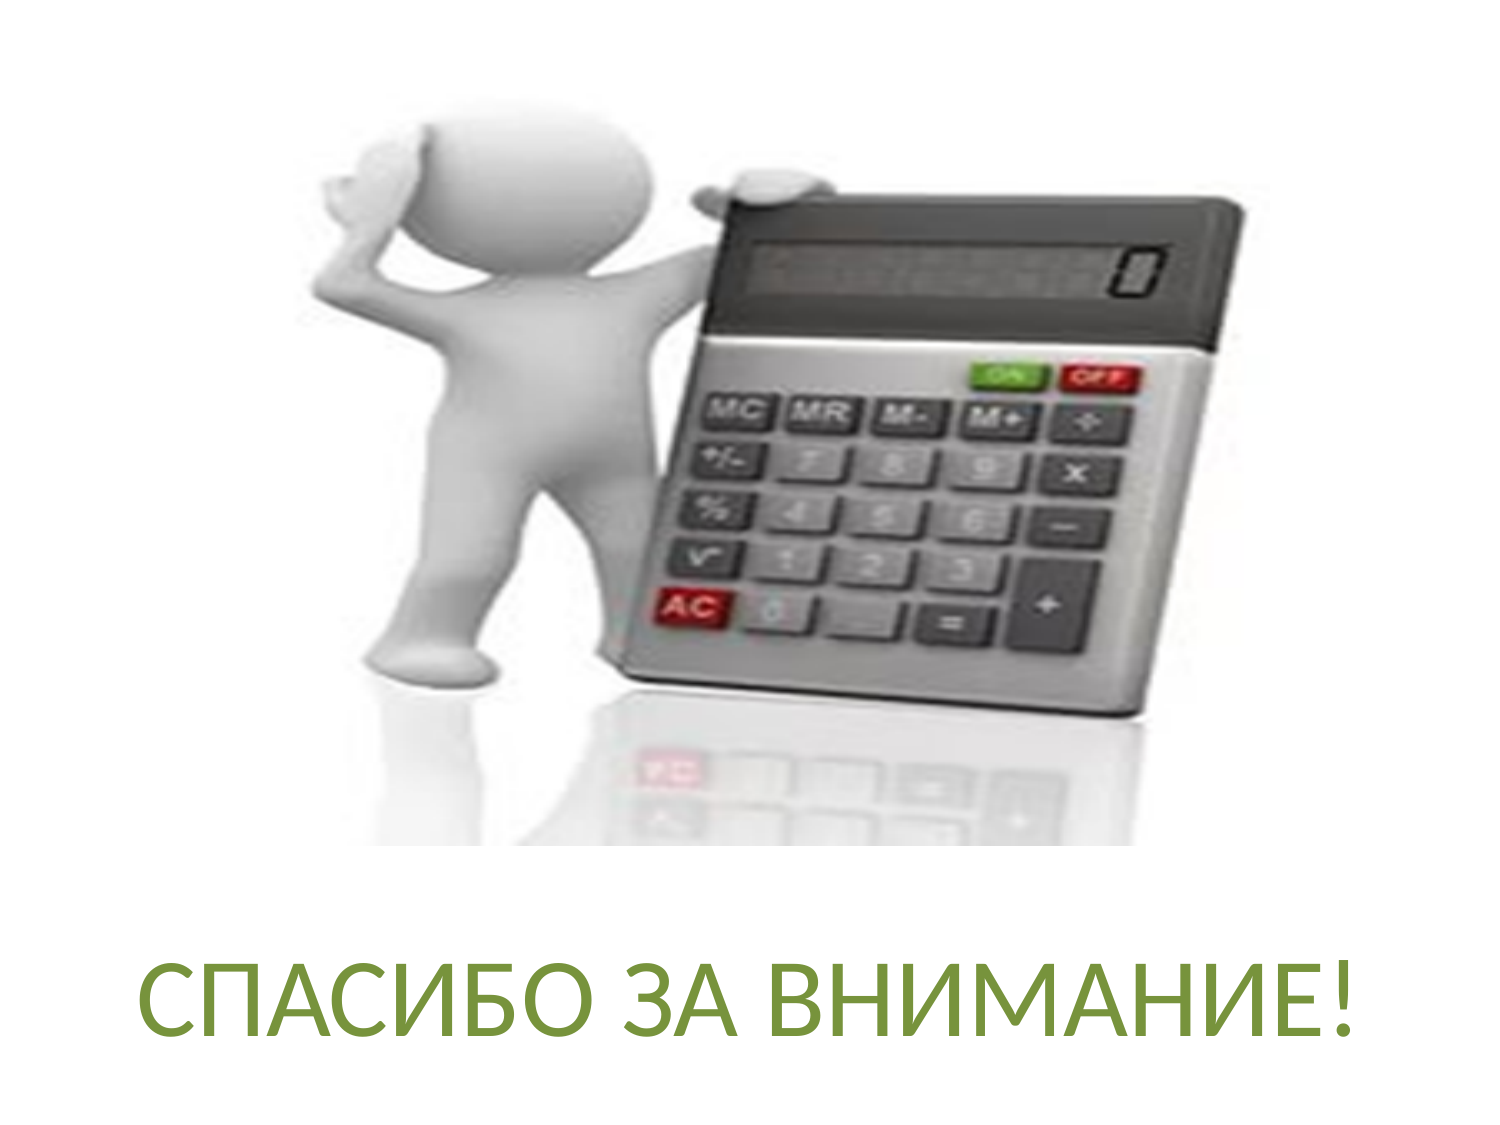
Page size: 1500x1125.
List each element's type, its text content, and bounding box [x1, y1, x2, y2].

list СПАСИБО ЗА ВНИМАНИЕ! [75, 916, 1425, 1071]
picture [253, 66, 1270, 847]
